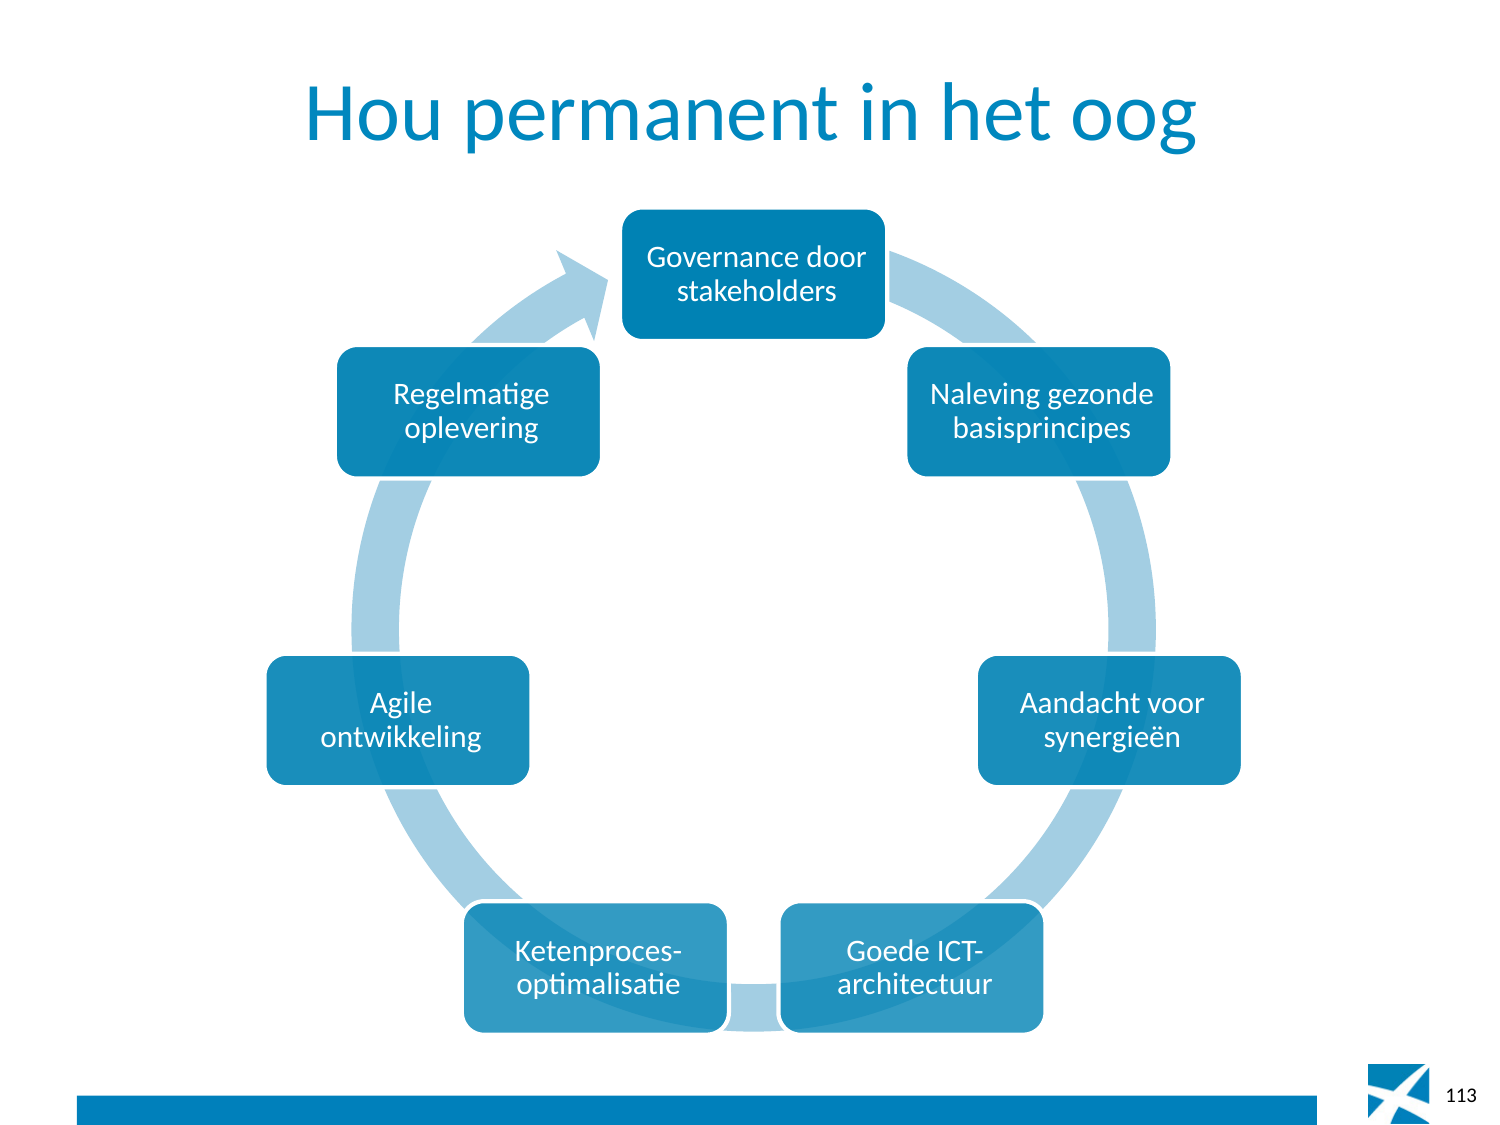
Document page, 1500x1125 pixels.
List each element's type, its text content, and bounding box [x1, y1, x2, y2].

slide_number 113 [1368, 1064, 1492, 1125]
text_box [145, 207, 1362, 1036]
title Hou permanent in het oog [76, 30, 1427, 183]
